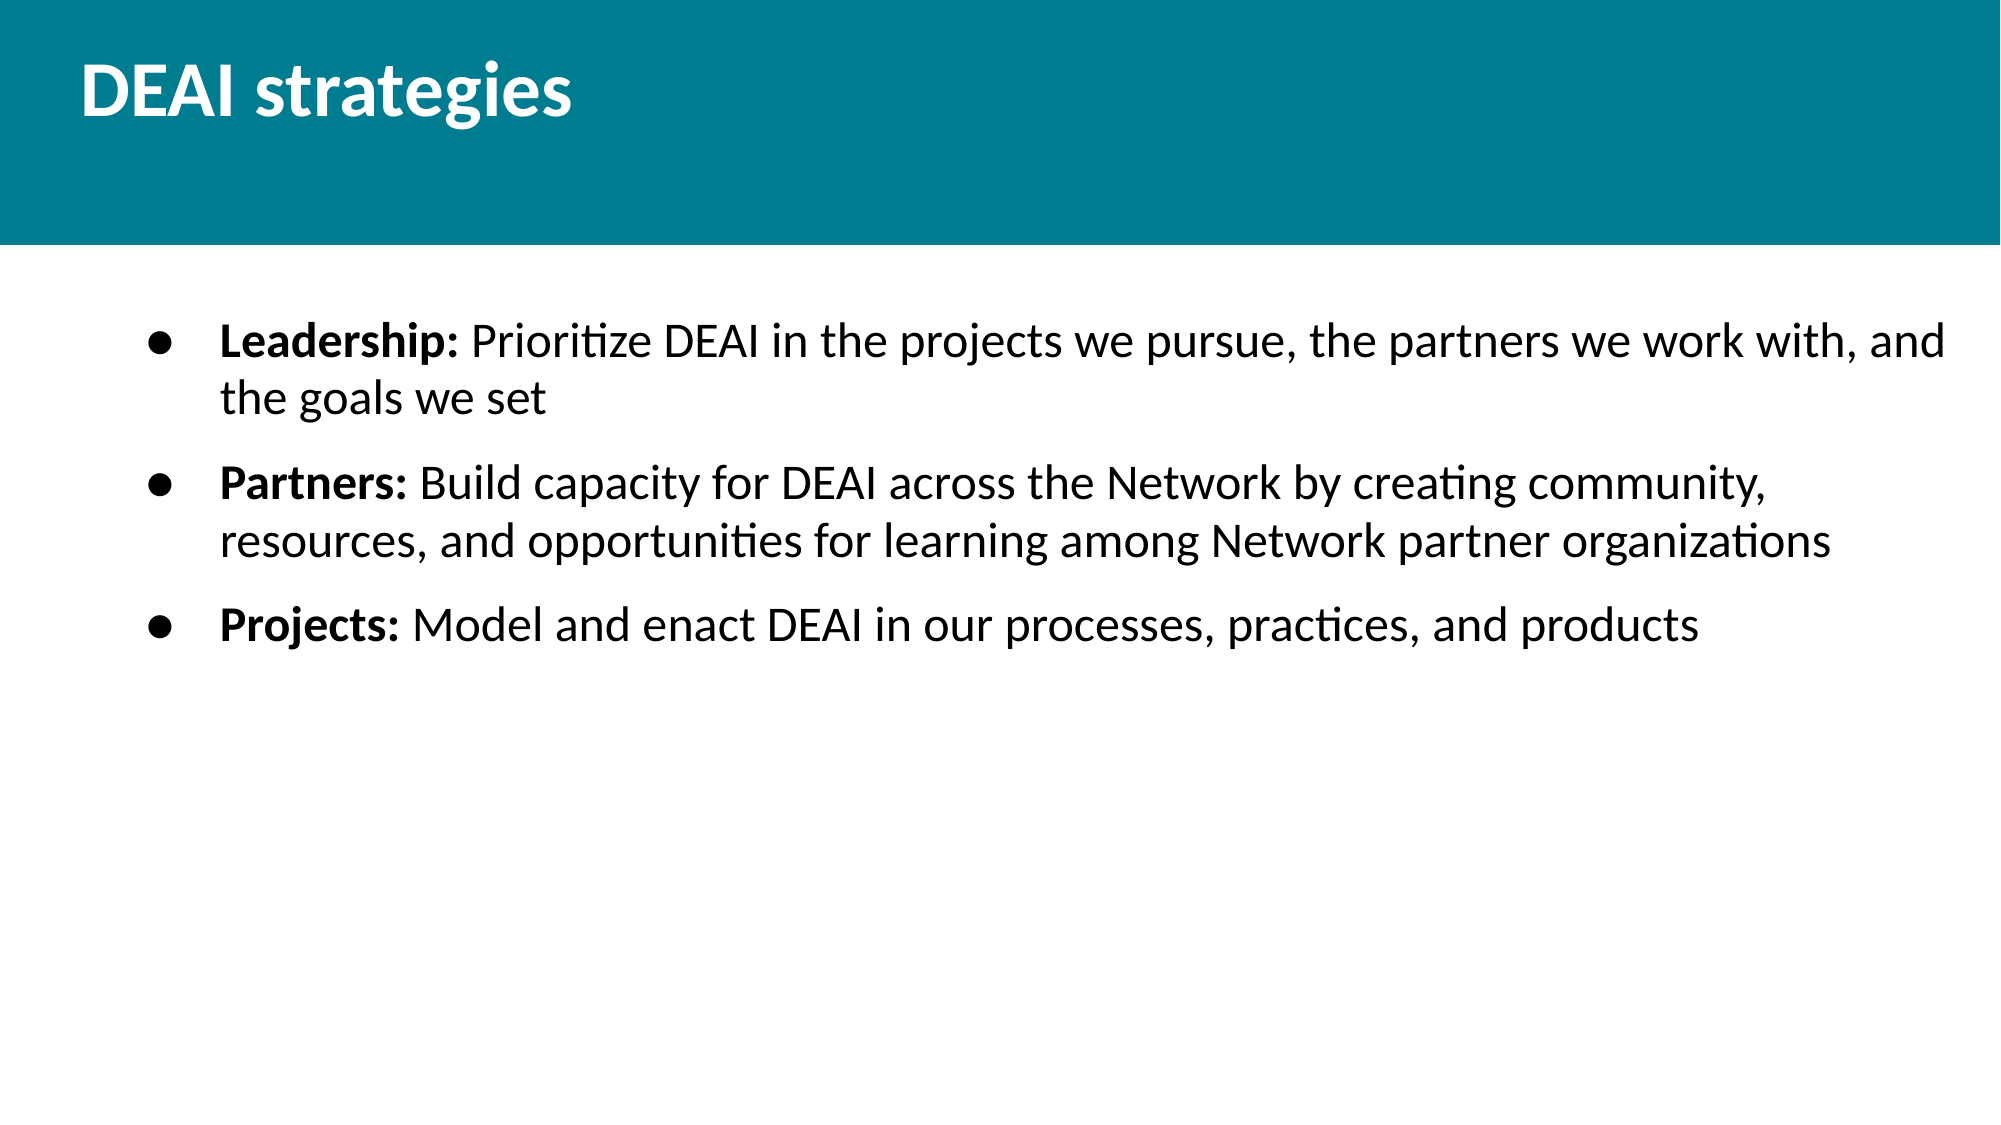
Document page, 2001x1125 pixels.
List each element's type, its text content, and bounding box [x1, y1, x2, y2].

list Leadership: Prioritize DEAI in the projects we pursue, the partners we work with, and the goals we set Partners: Build capacity for DEAI across the Network by creating community, resources, and opportunities for learning among Network partner organizations Projects: Model and enact DEAI in our processes, practices, and products [99, 292, 2000, 1028]
title DEAI strategies [60, 36, 1672, 214]
